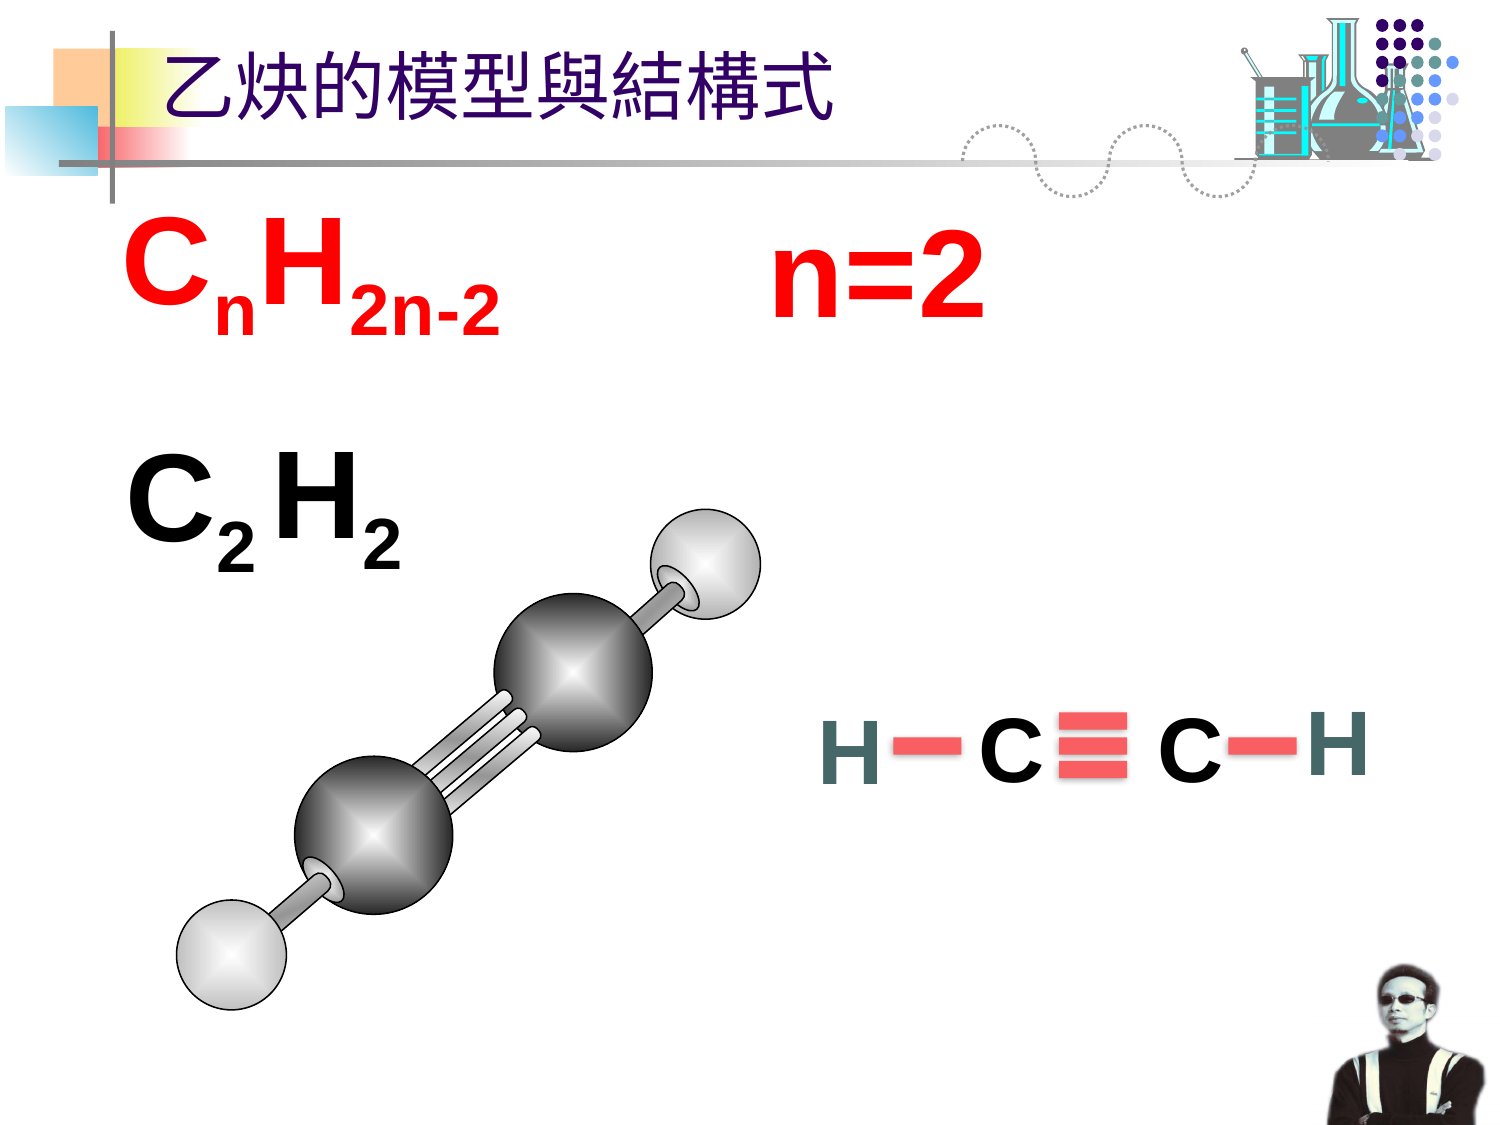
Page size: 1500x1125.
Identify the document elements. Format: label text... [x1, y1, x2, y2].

title 乙炔的模型與結構式 [145, 19, 1280, 150]
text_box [601, 489, 741, 668]
text_box C2 [110, 408, 272, 595]
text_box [801, 676, 1389, 812]
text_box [183, 845, 327, 1016]
text_box n=2 [753, 185, 1004, 350]
text_box [294, 756, 453, 915]
text_box H2 [256, 406, 418, 592]
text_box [383, 593, 653, 785]
text_box CnH2n-2 [107, 171, 517, 358]
